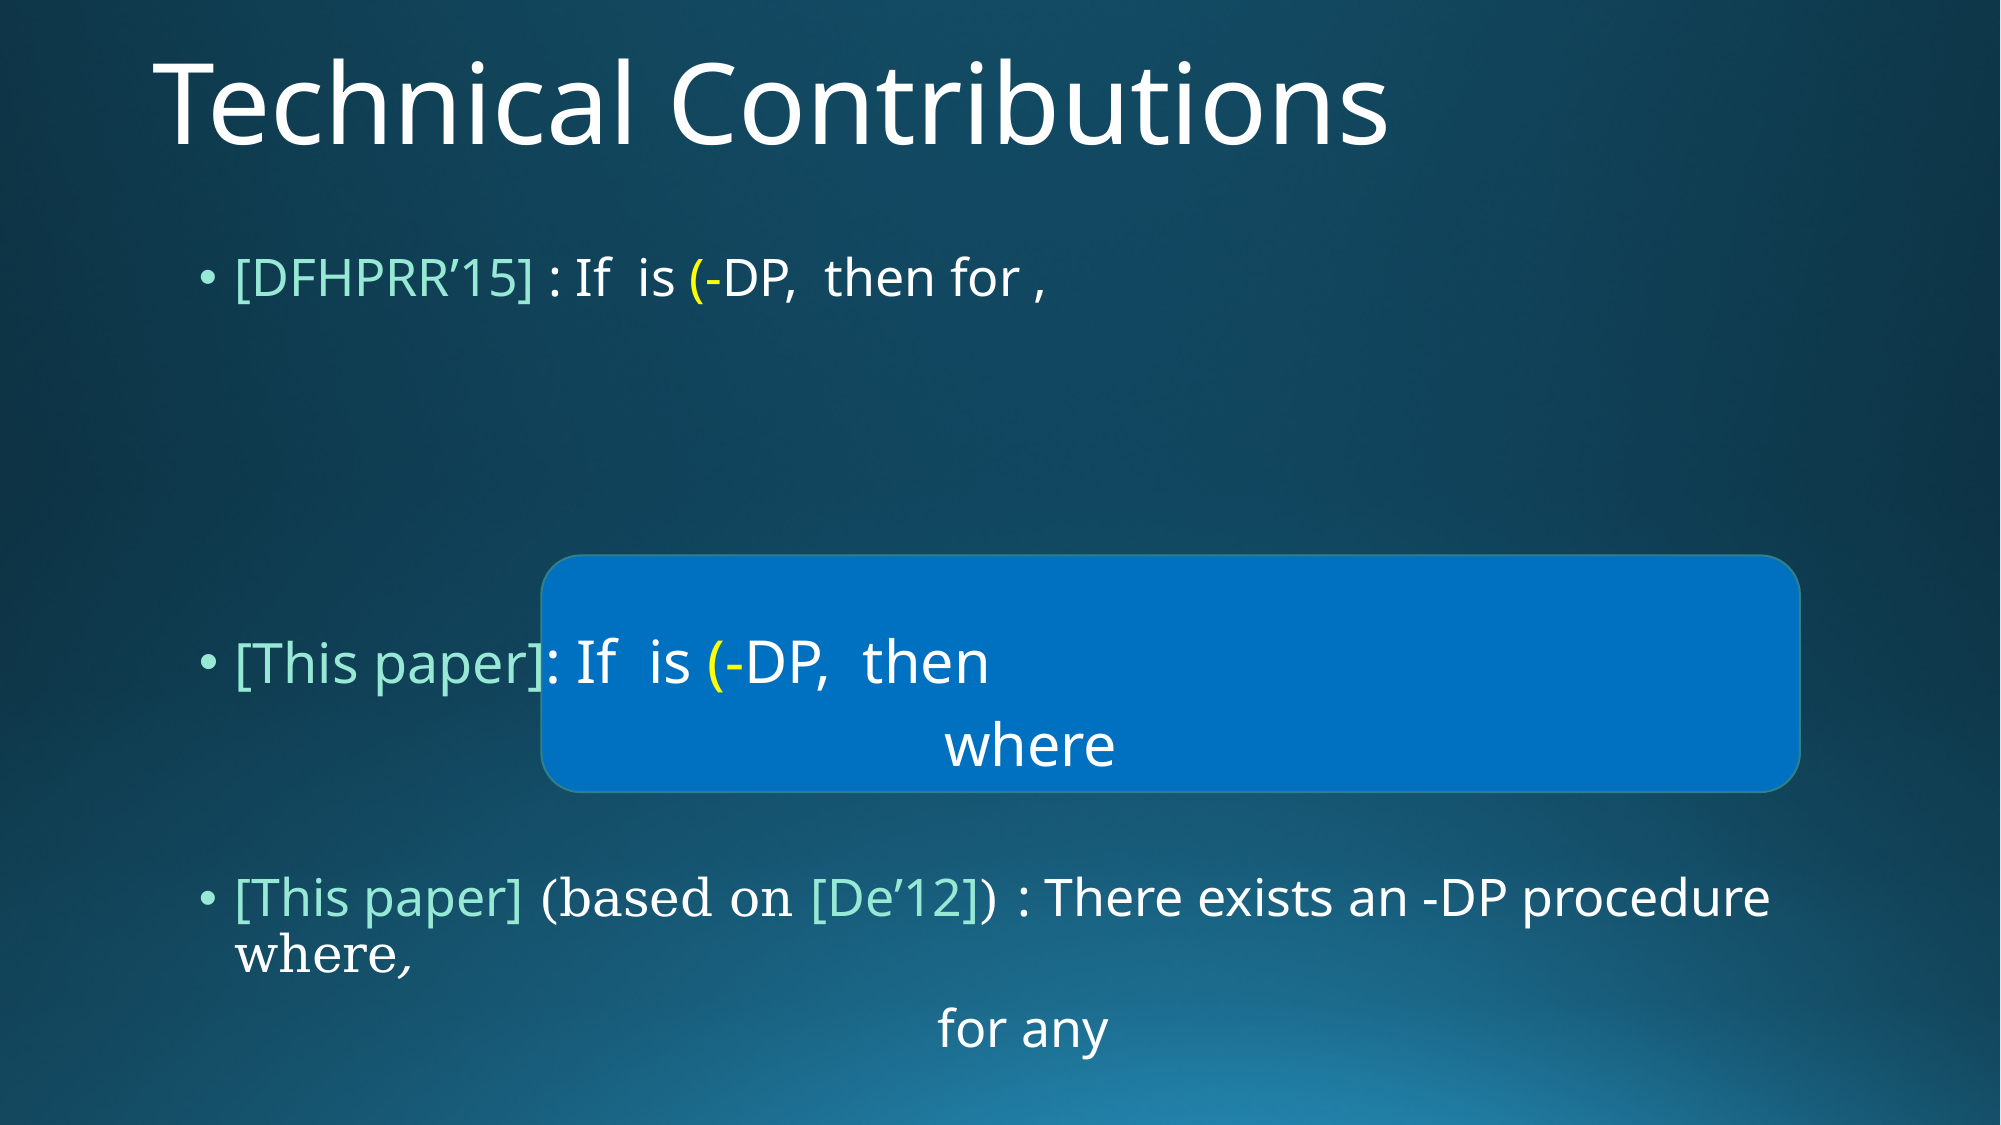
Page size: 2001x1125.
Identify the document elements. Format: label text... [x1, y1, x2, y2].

text_box [540, 554, 1801, 794]
picture [0, 0, 2001, 1125]
title Technical Contributions [137, 0, 1863, 218]
